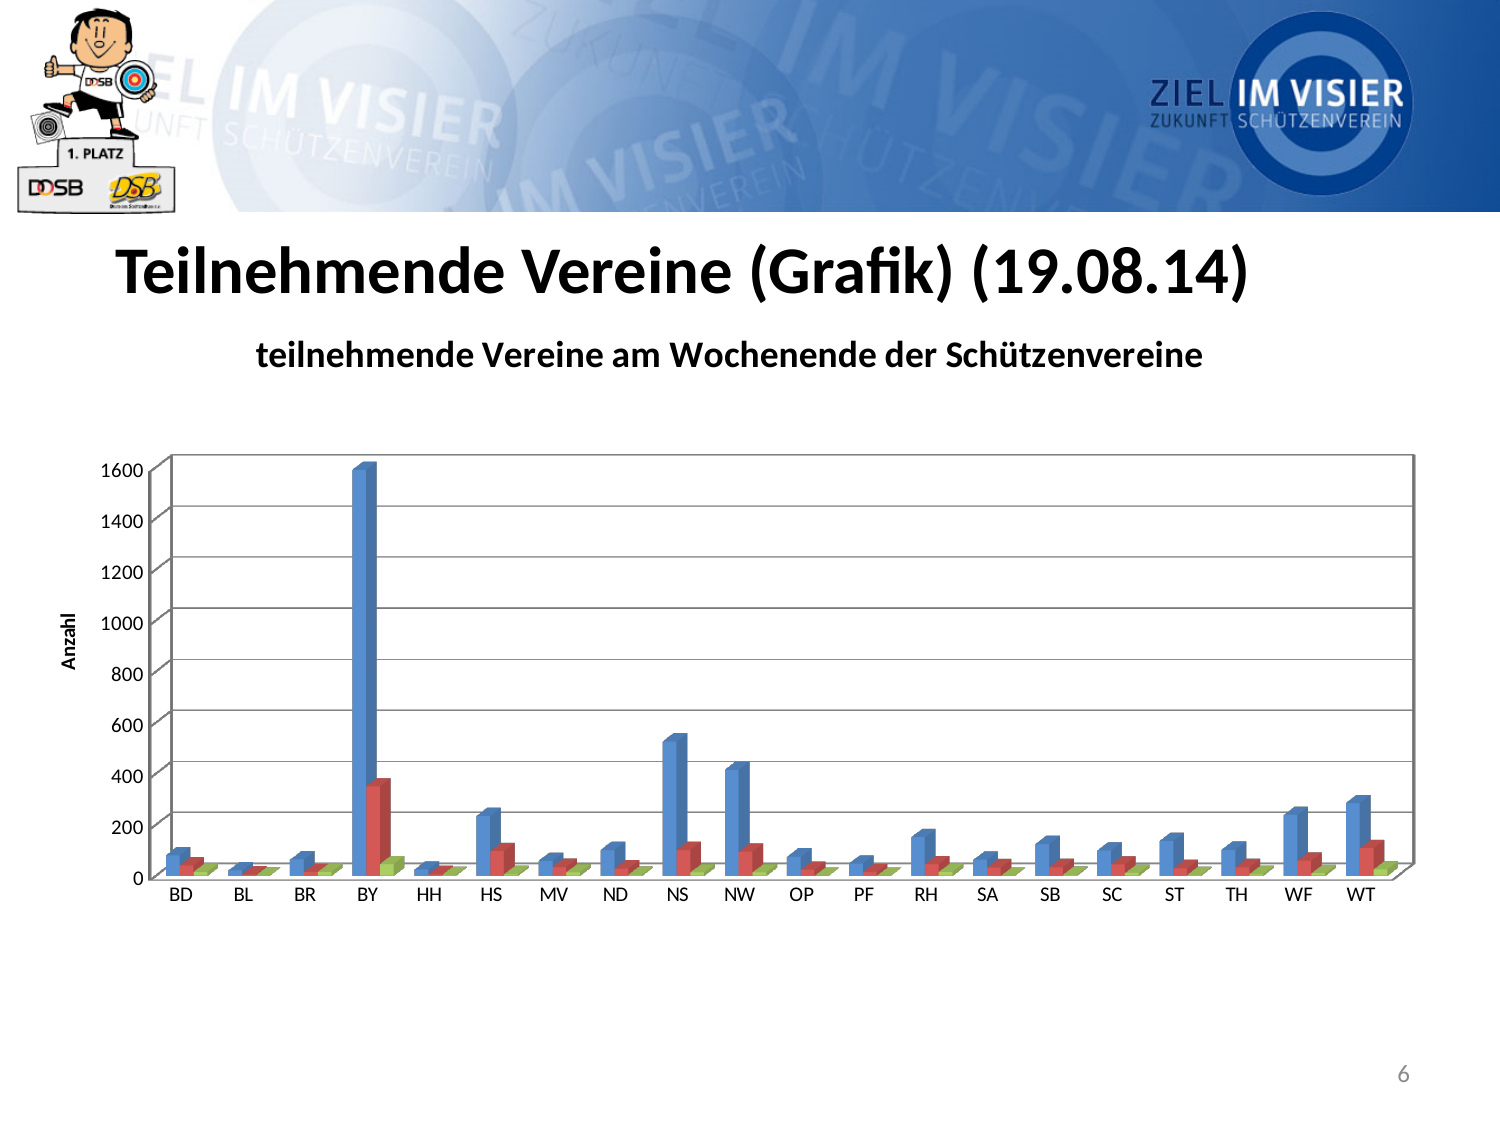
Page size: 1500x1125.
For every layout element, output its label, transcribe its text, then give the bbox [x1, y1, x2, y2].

chart [3, 302, 1457, 1125]
picture [17, 0, 1500, 214]
title Teilnehmende Vereine (Grafik) (19.08.14) [100, 172, 1412, 300]
